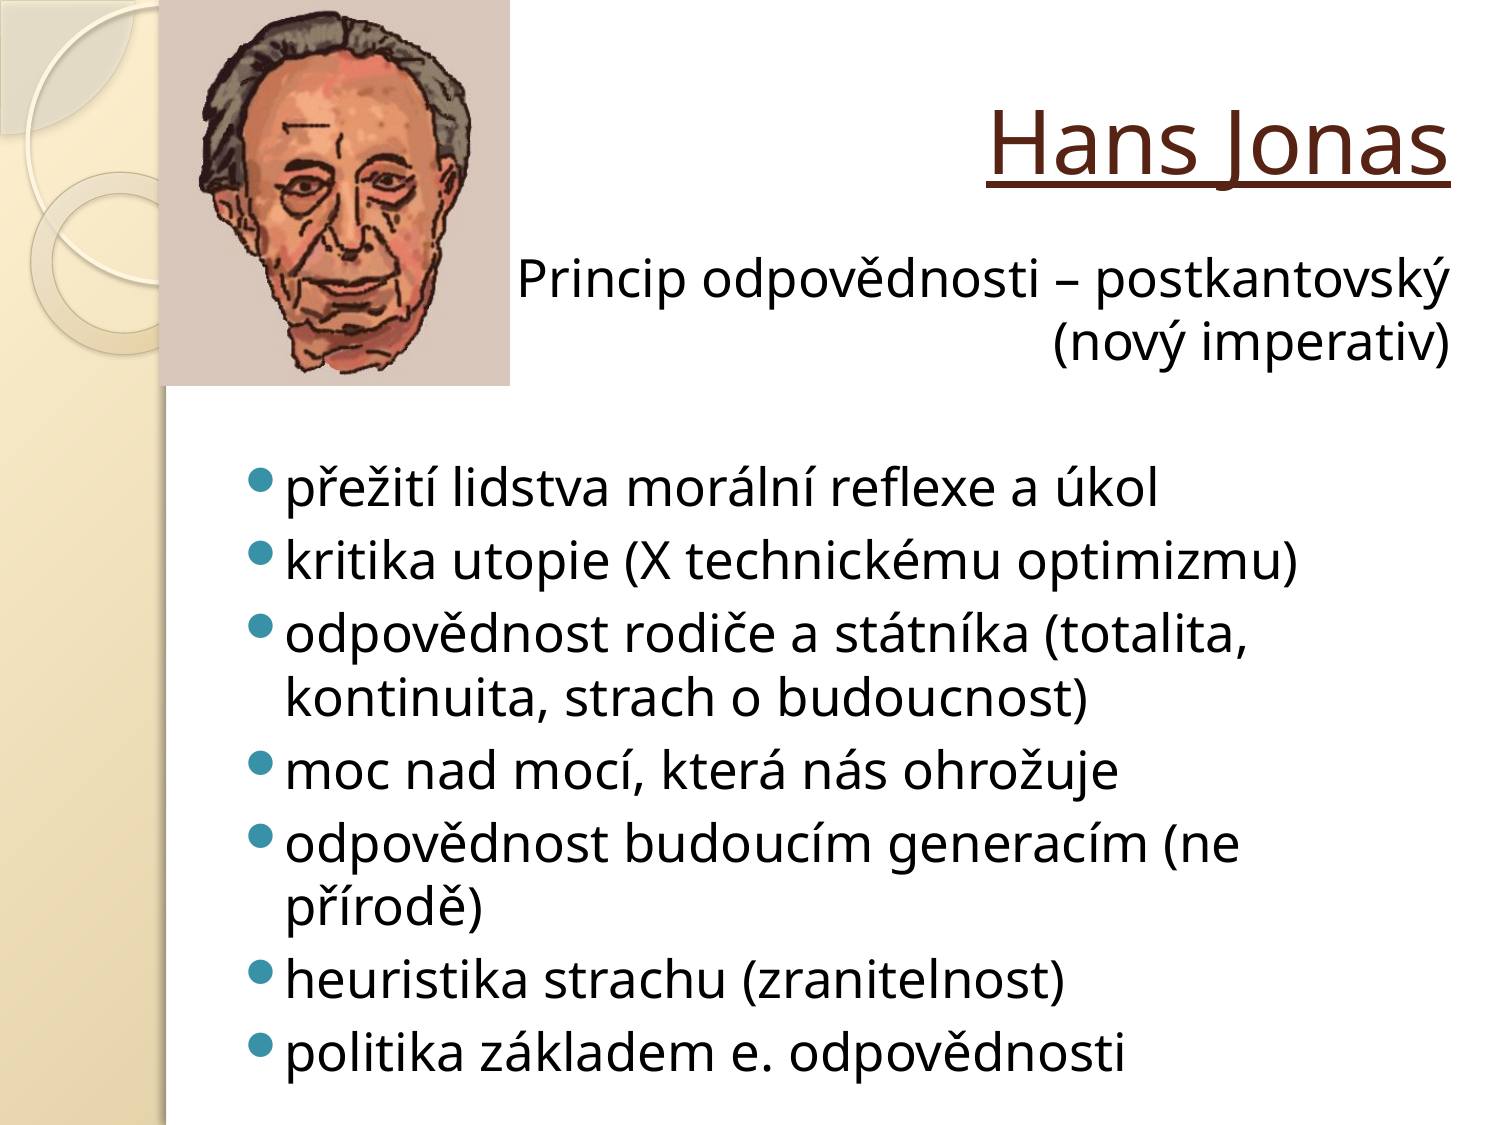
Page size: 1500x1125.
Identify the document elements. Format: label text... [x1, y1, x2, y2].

picture [159, 0, 510, 386]
list Princip odpovědnosti – postkantovský (nový imperativ) přežití lidstva morální reflexe a úkol kritika utopie (X technickému optimizmu) odpovědnost rodiče a státníka (totalita, kontinuita, strach o budoucnost) moc nad mocí, která nás ohrožuje odpovědnost budoucím generacím (ne přírodě) heuristika strachu (zranitelnost) politika základem e. odpovědnosti [218, 237, 1466, 1094]
title Hans Jonas [517, 45, 1466, 233]
